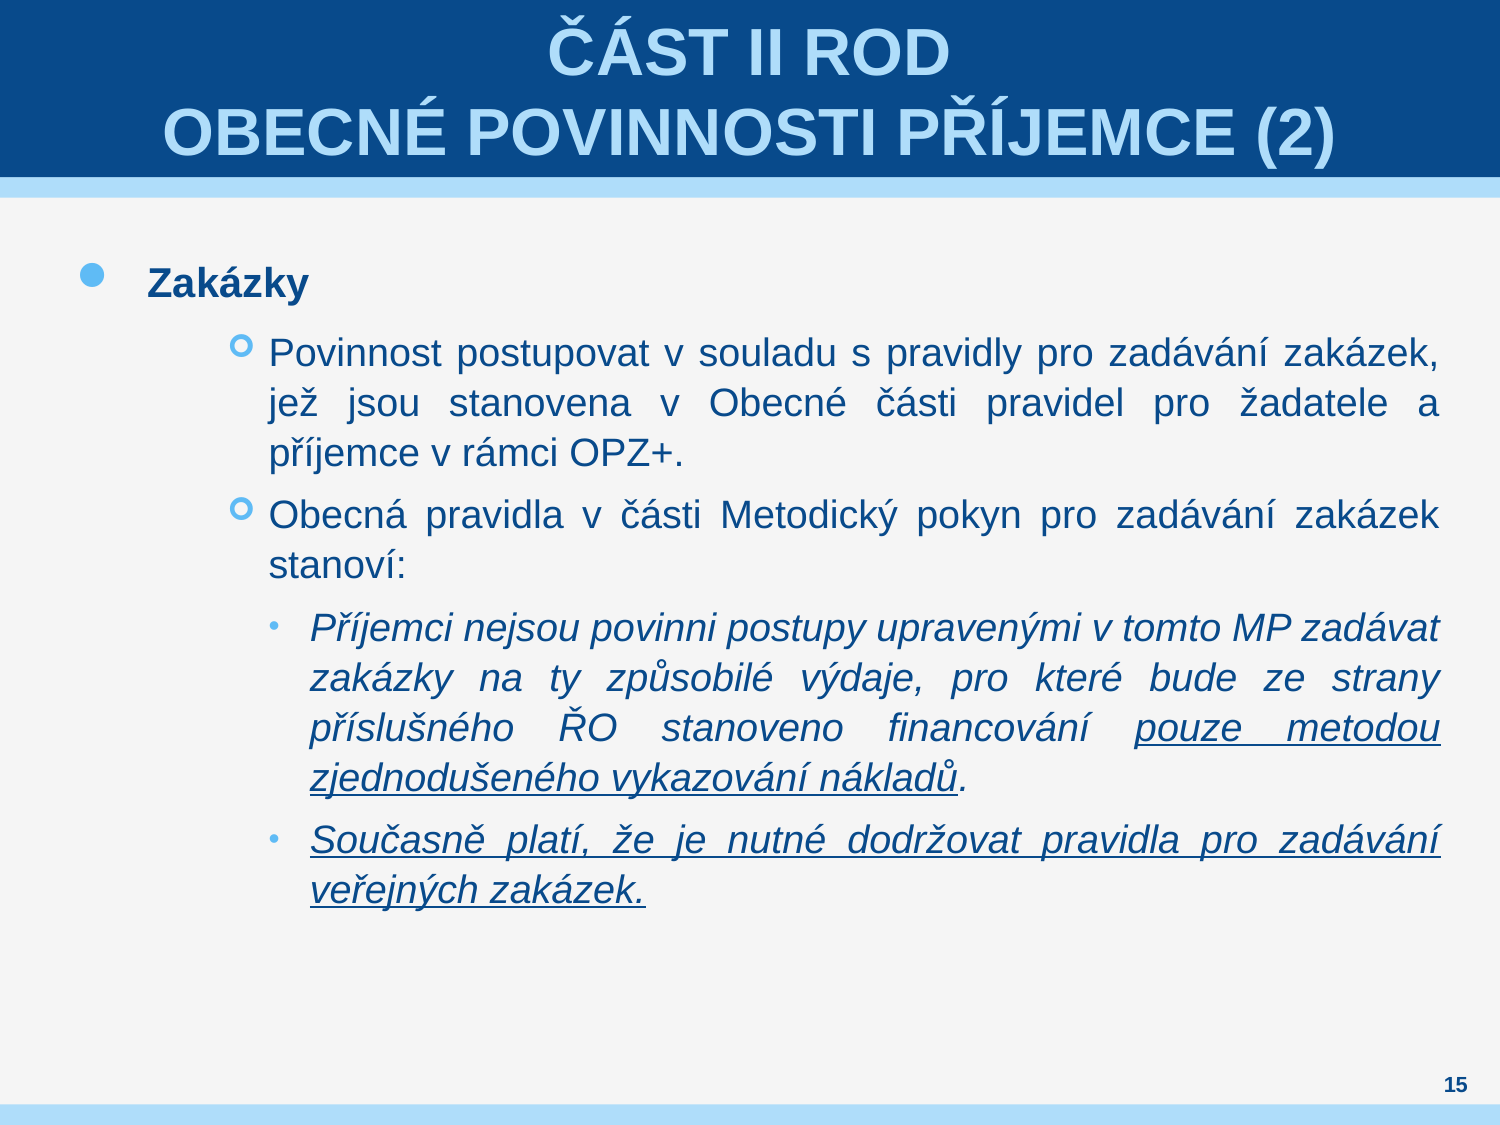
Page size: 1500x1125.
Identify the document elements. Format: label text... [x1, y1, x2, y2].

slide_number 15 [1417, 1068, 1495, 1099]
list Zakázky Povinnost postupovat v souladu s pravidly pro zadávání zakázek, jež jsou stanovena v Obecné části pravidel pro žadatele a příjemce v rámci OPZ+. Obecná pravidla v části Metodický pokyn pro zadávání zakázek stanoví: Příjemci nejsou povinni postupy upravenými v tomto MP zadávat zakázky na ty způsobilé výdaje, pro které bude ze strany příslušného ŘO stanoveno financování pouze metodou zjednodušeného vykazování nákladů. Současně platí, že je nutné dodržovat pravidla pro zadávání veřejných zakázek. [76, 255, 1441, 1071]
title Část II RoD OBECNÉ Povinnosti příjemce (2) [59, 0, 1441, 178]
